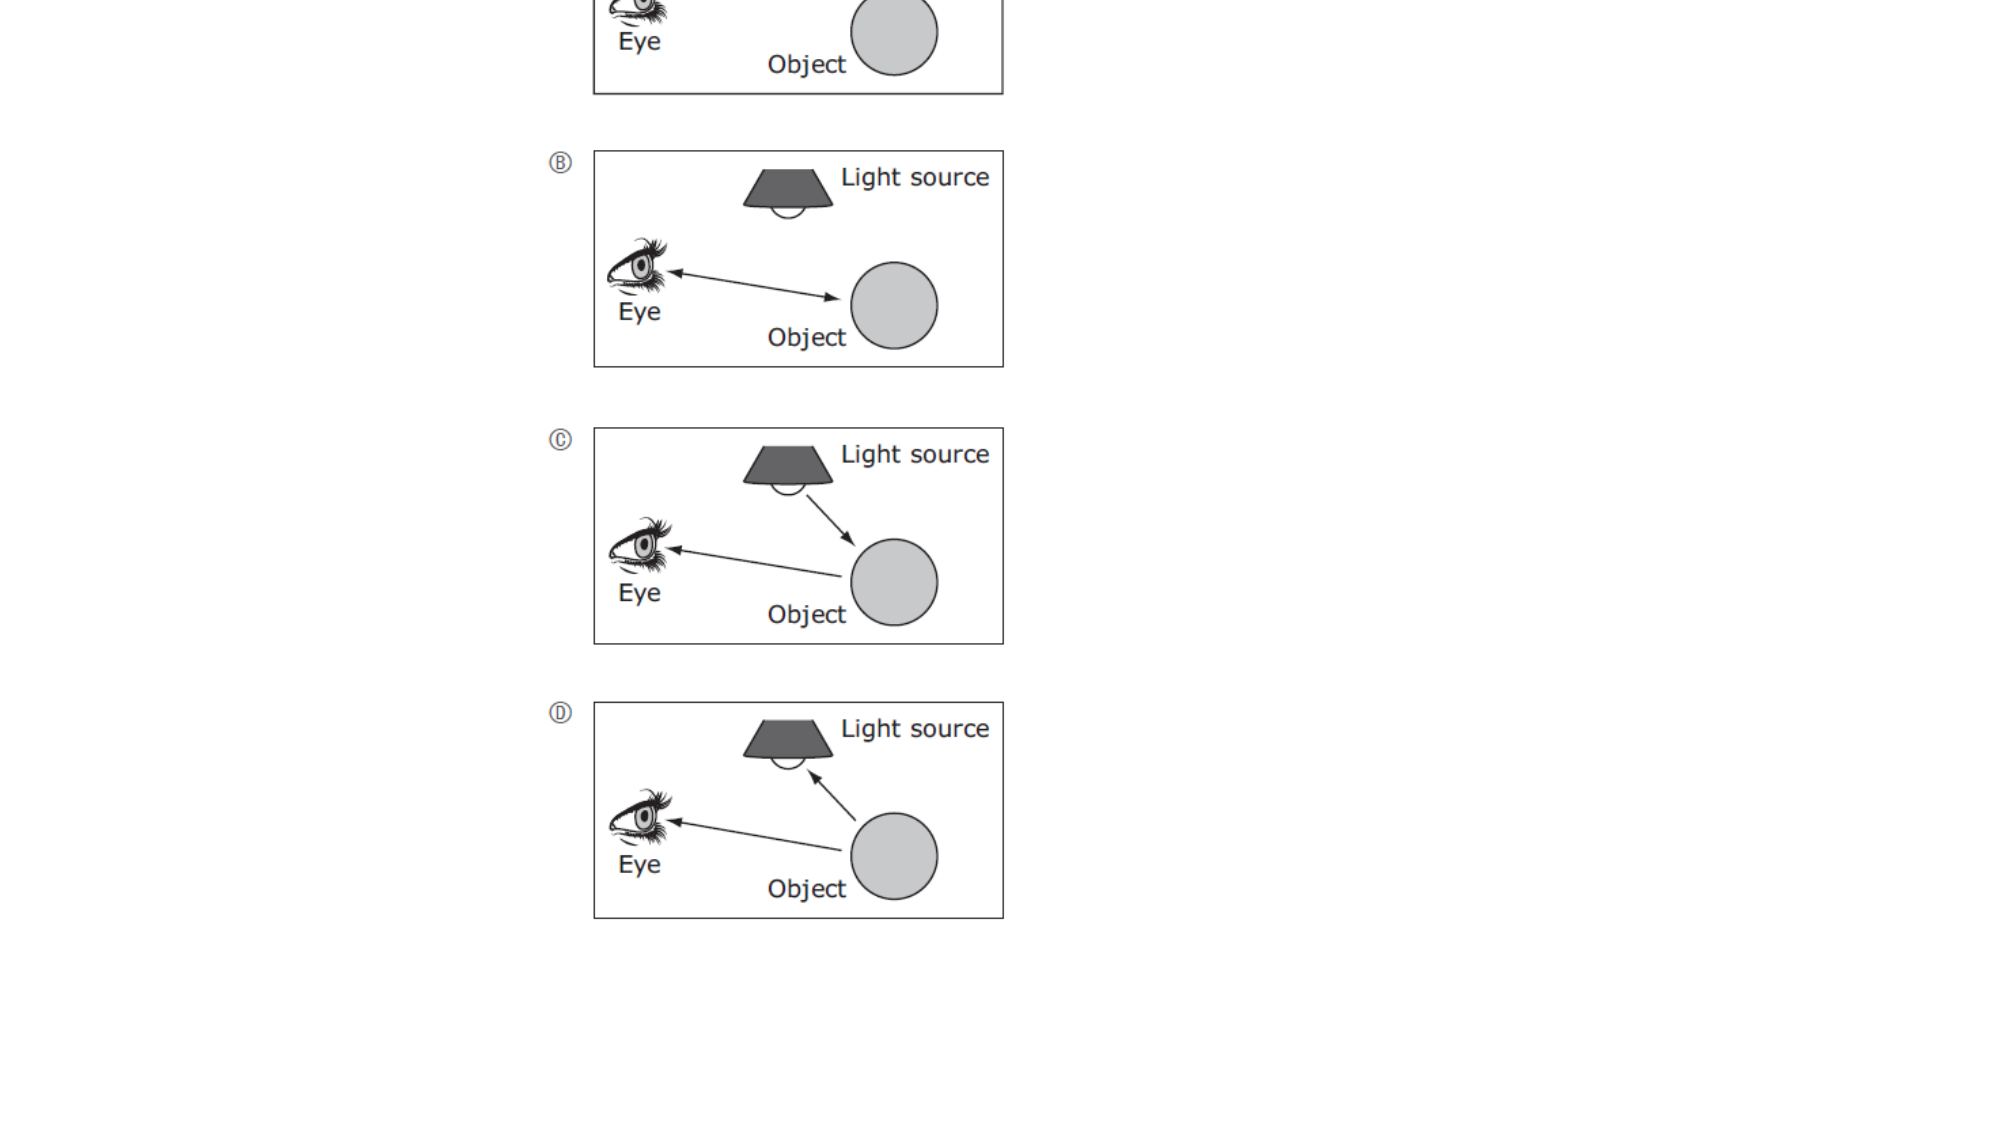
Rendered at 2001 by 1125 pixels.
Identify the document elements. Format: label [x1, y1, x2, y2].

picture [534, 0, 1466, 930]
